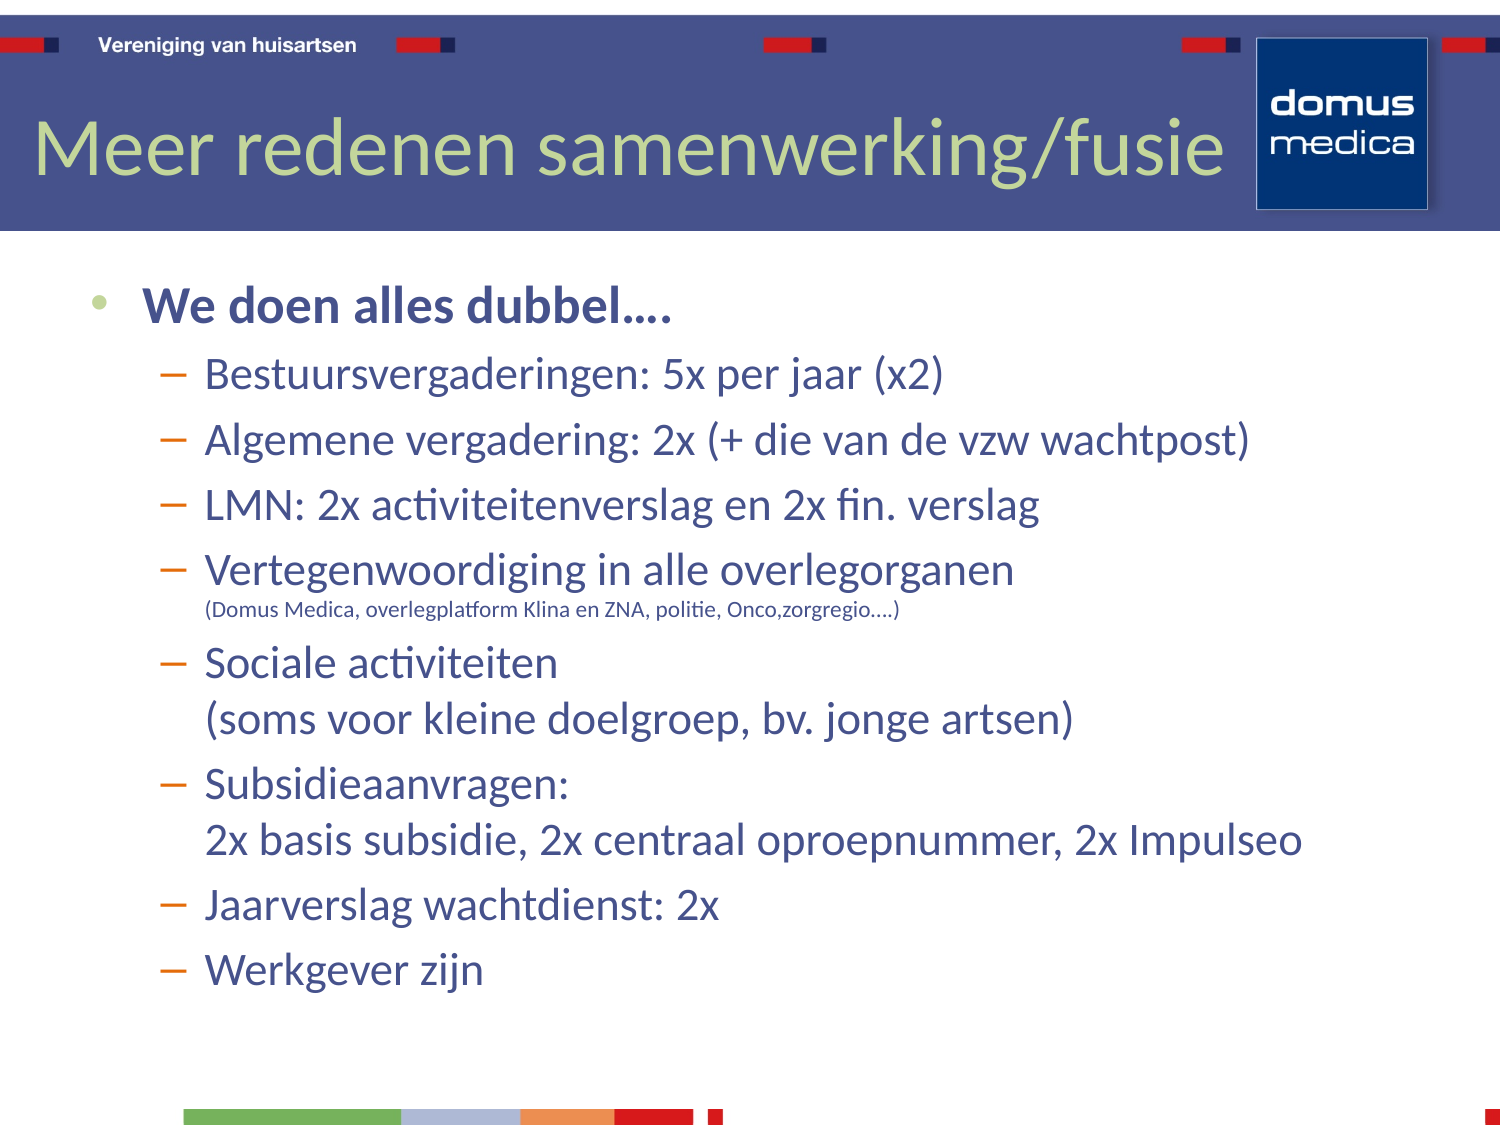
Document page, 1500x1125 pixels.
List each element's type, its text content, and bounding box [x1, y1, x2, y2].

title Meer redenen samenwerking/fusie [17, 66, 1465, 218]
picture [0, 0, 1500, 231]
picture [0, 1109, 1500, 1125]
list We doen alles dubbel…. Bestuursvergaderingen: 5x per jaar (x2) Algemene vergadering: 2x (+ die van de vzw wachtpost) LMN: 2x activiteitenverslag en 2x fin. verslag Vertegenwoordiging in alle overlegorganen (Domus Medica, overlegplatform Klina en ZNA, politie, Onco,zorgregio….) Sociale activiteiten (soms voor kleine doelgroep, bv. jonge artsen) Subsidieaanvragen: 2x basis subsidie, 2x centraal oproepnummer, 2x Impulseo Jaarverslag wachtdienst: 2x Werkgever zijn [75, 262, 1425, 1005]
